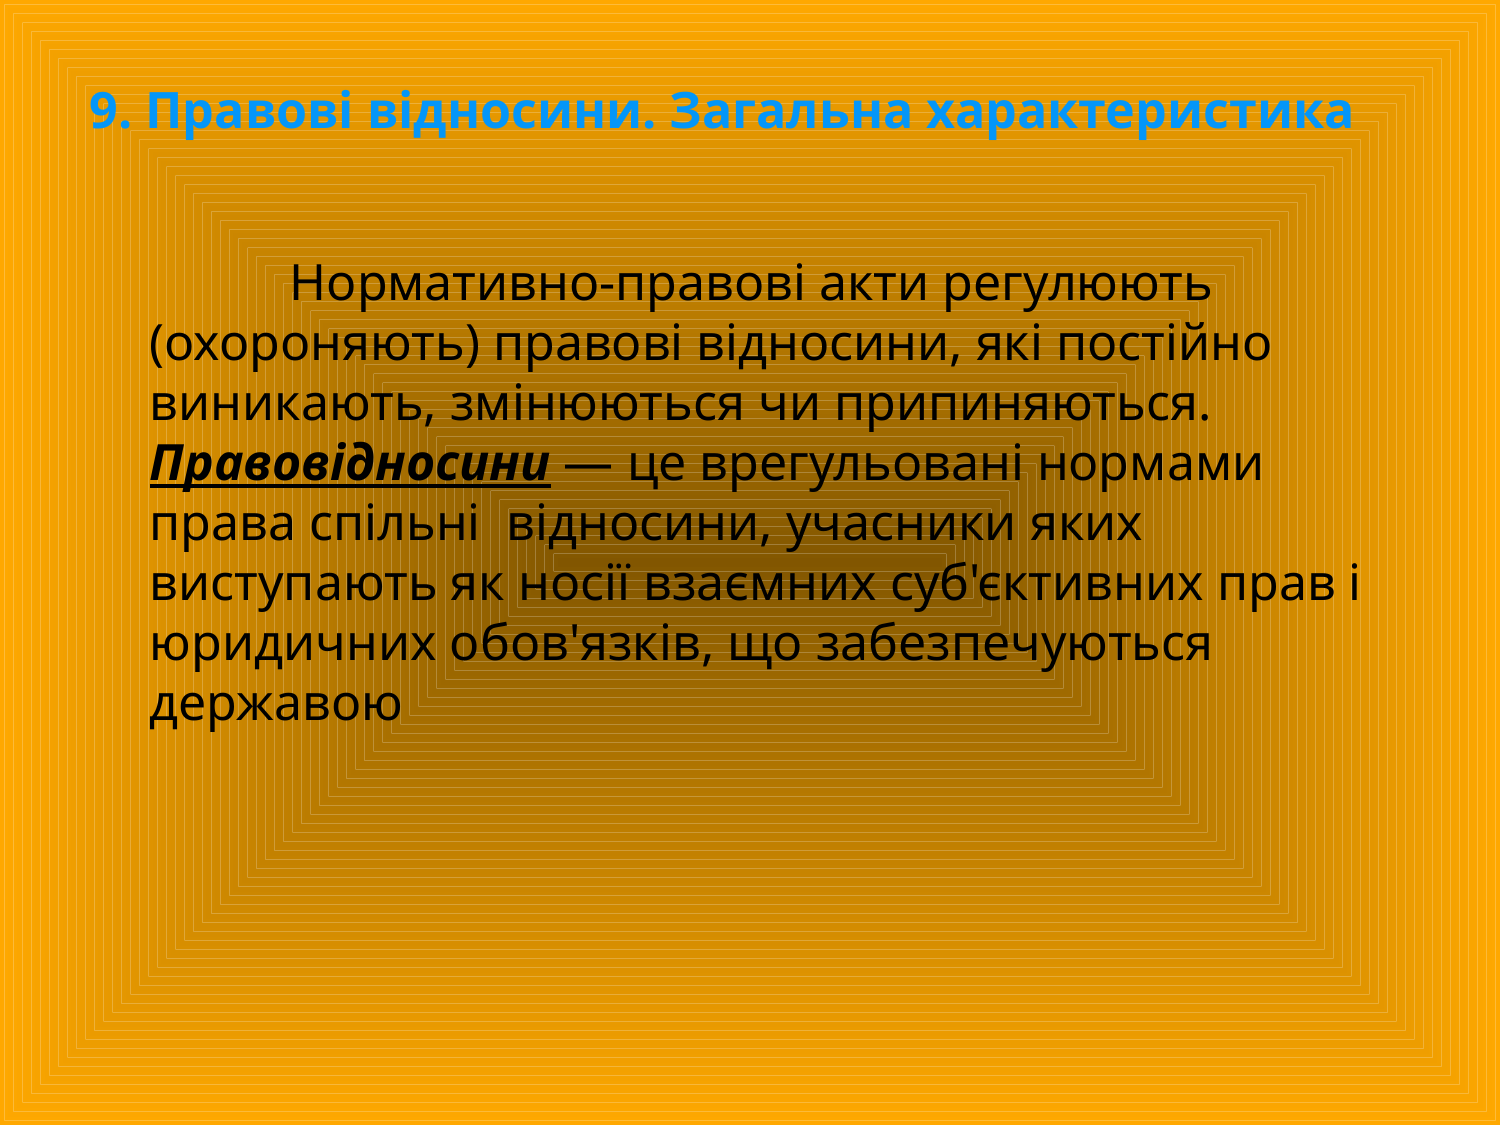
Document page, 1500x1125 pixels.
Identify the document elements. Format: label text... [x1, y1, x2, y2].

title 9. Правові відносини. Загальна характеристика [75, 45, 1425, 233]
list Нормативно-правові акти регулюють (охороняють) правові відносини, які постійно виникають, змінюються чи припиняються. Правовідносини — це врегульовані нормами права спільні відносини, учасники яких виступають як носії взаємних суб'єктивних прав і юридичних обов'язків, що забезпечуються державою [75, 243, 1425, 986]
